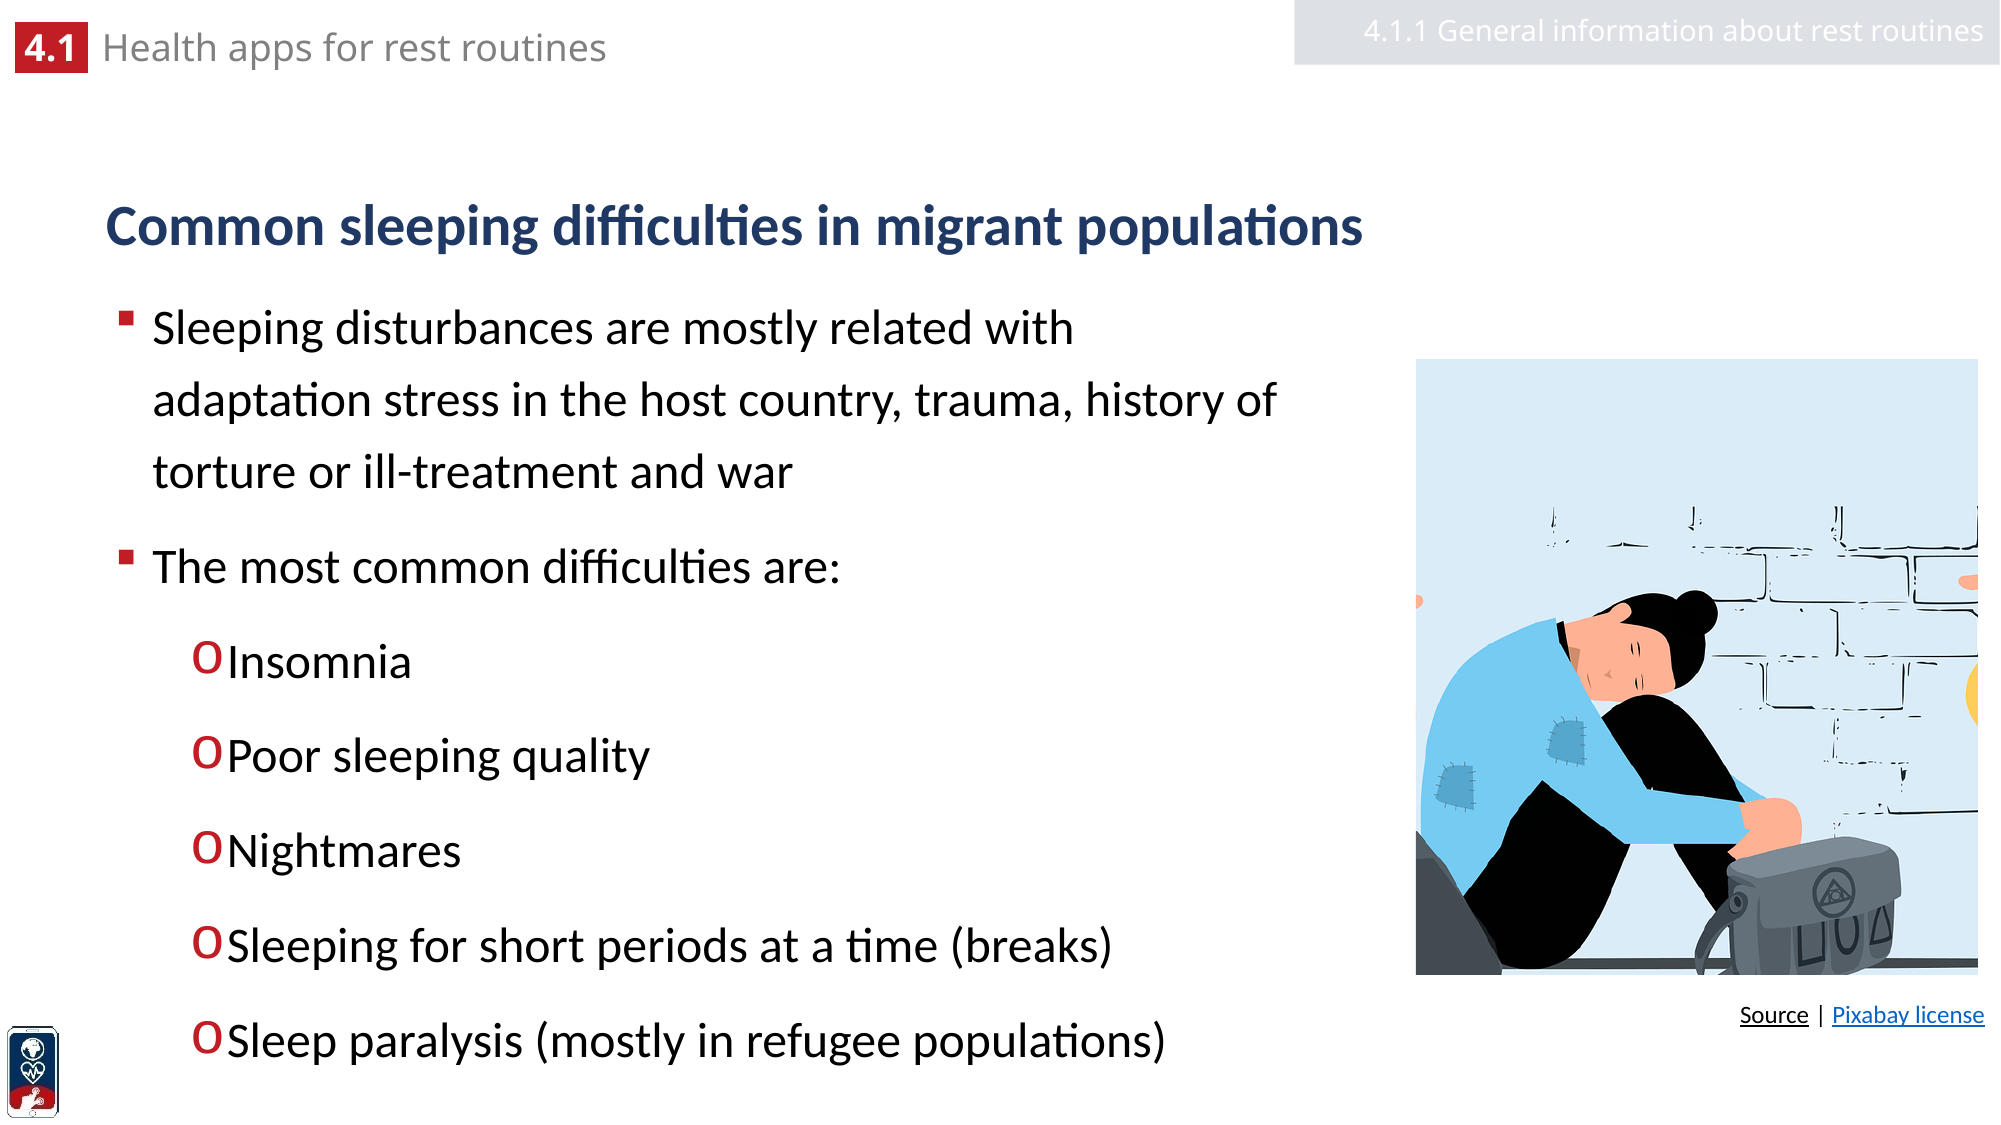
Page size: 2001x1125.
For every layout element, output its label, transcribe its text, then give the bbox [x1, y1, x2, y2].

picture [1415, 359, 1978, 975]
picture [7, 1026, 59, 1118]
text_box 4.1.1 General information about rest routines [1294, 0, 2000, 65]
text_box Source | Pixabay license [1604, 991, 2000, 1036]
text_box Sleeping disturbances are mostly related with adaptation stress in the host country, trauma, history of torture or ill-treatment and war The most common difficulties are: Insomnia Poor sleeping quality Nightmares Sleeping for short periods at a time (breaks) Sleep paralysis (mostly in refugee populations) [100, 275, 1315, 1079]
title Common sleeping difficulties in migrant populations [91, 177, 1961, 276]
